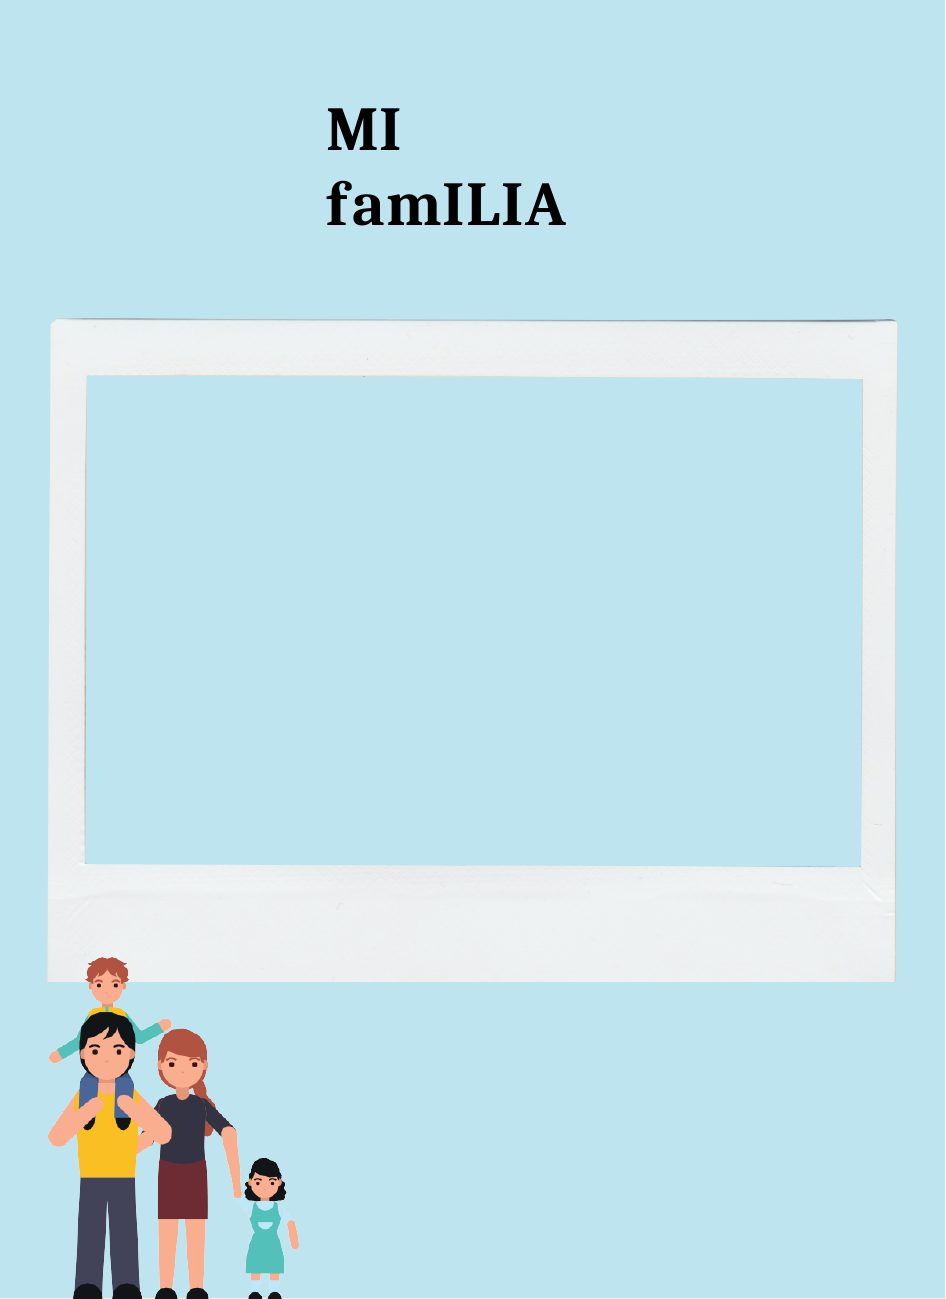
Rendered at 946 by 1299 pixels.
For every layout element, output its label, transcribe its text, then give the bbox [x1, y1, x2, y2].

title Mi familia [324, 86, 622, 306]
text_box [46, 318, 898, 1299]
